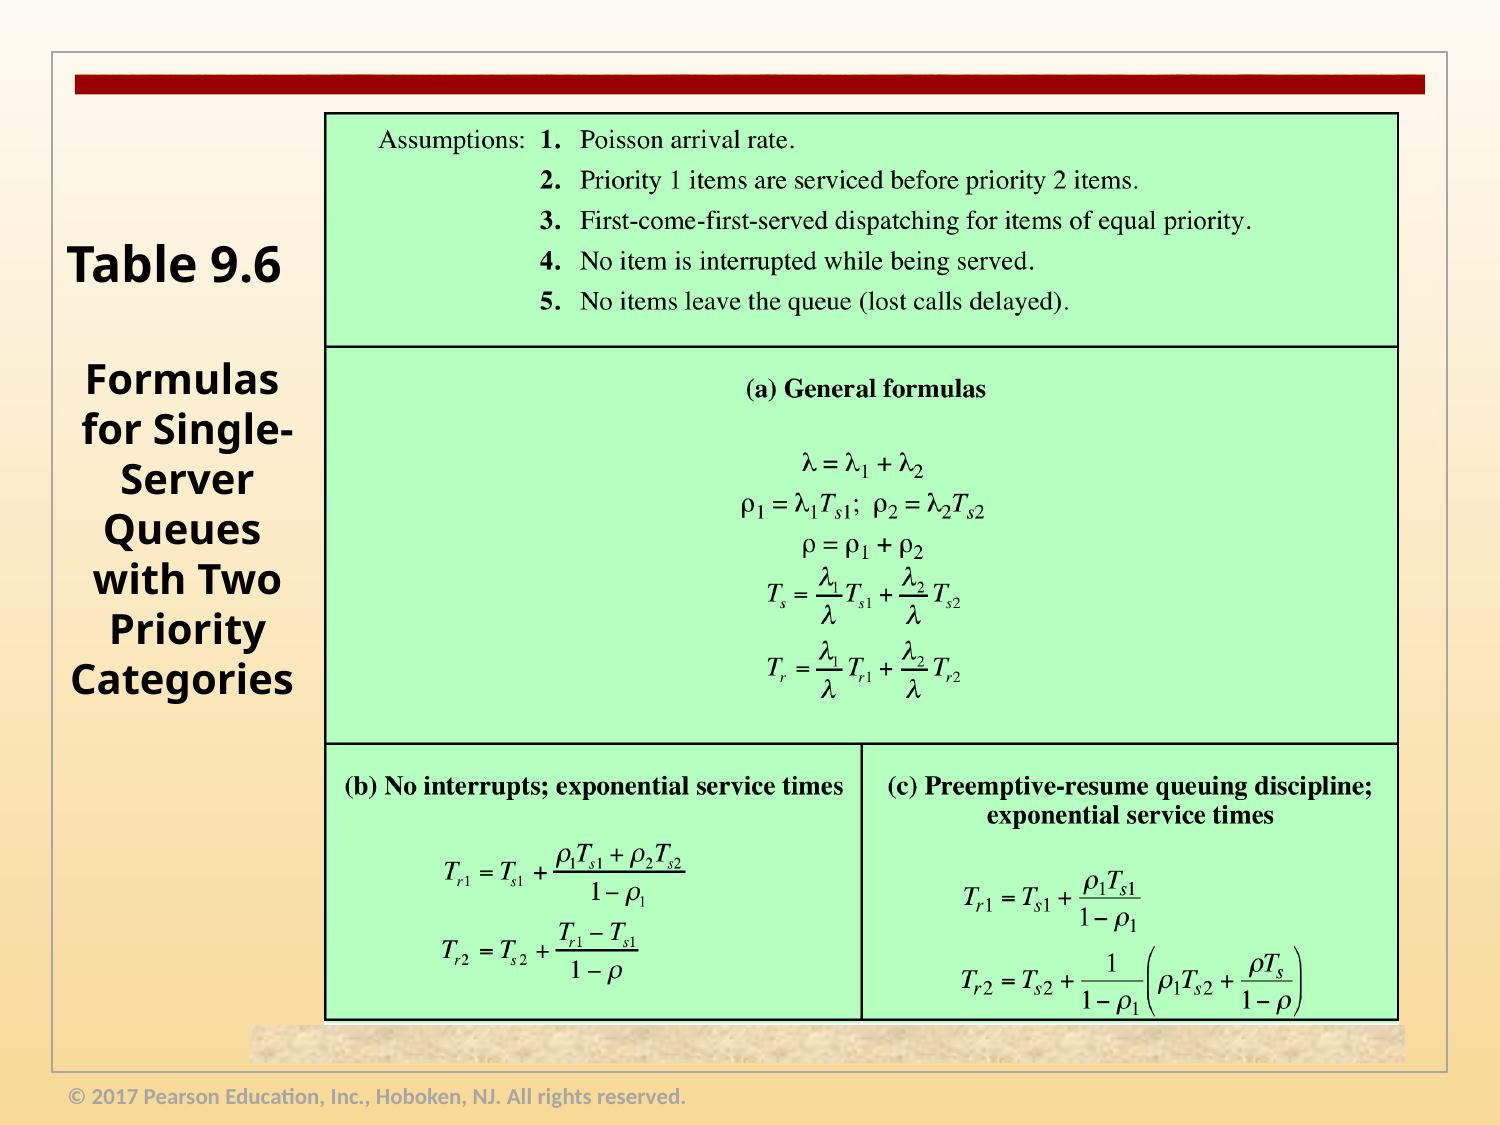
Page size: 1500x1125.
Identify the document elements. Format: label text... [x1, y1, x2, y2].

text_box [249, 1025, 1406, 1063]
text_box Table 9.6 Formulas for Single-Server Queues with Two Priority Categories [50, 224, 324, 710]
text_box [324, 111, 1400, 1053]
footer © 2017 Pearson Education, Inc., Hoboken, NJ. All rights reserved. [52, 1065, 1150, 1125]
